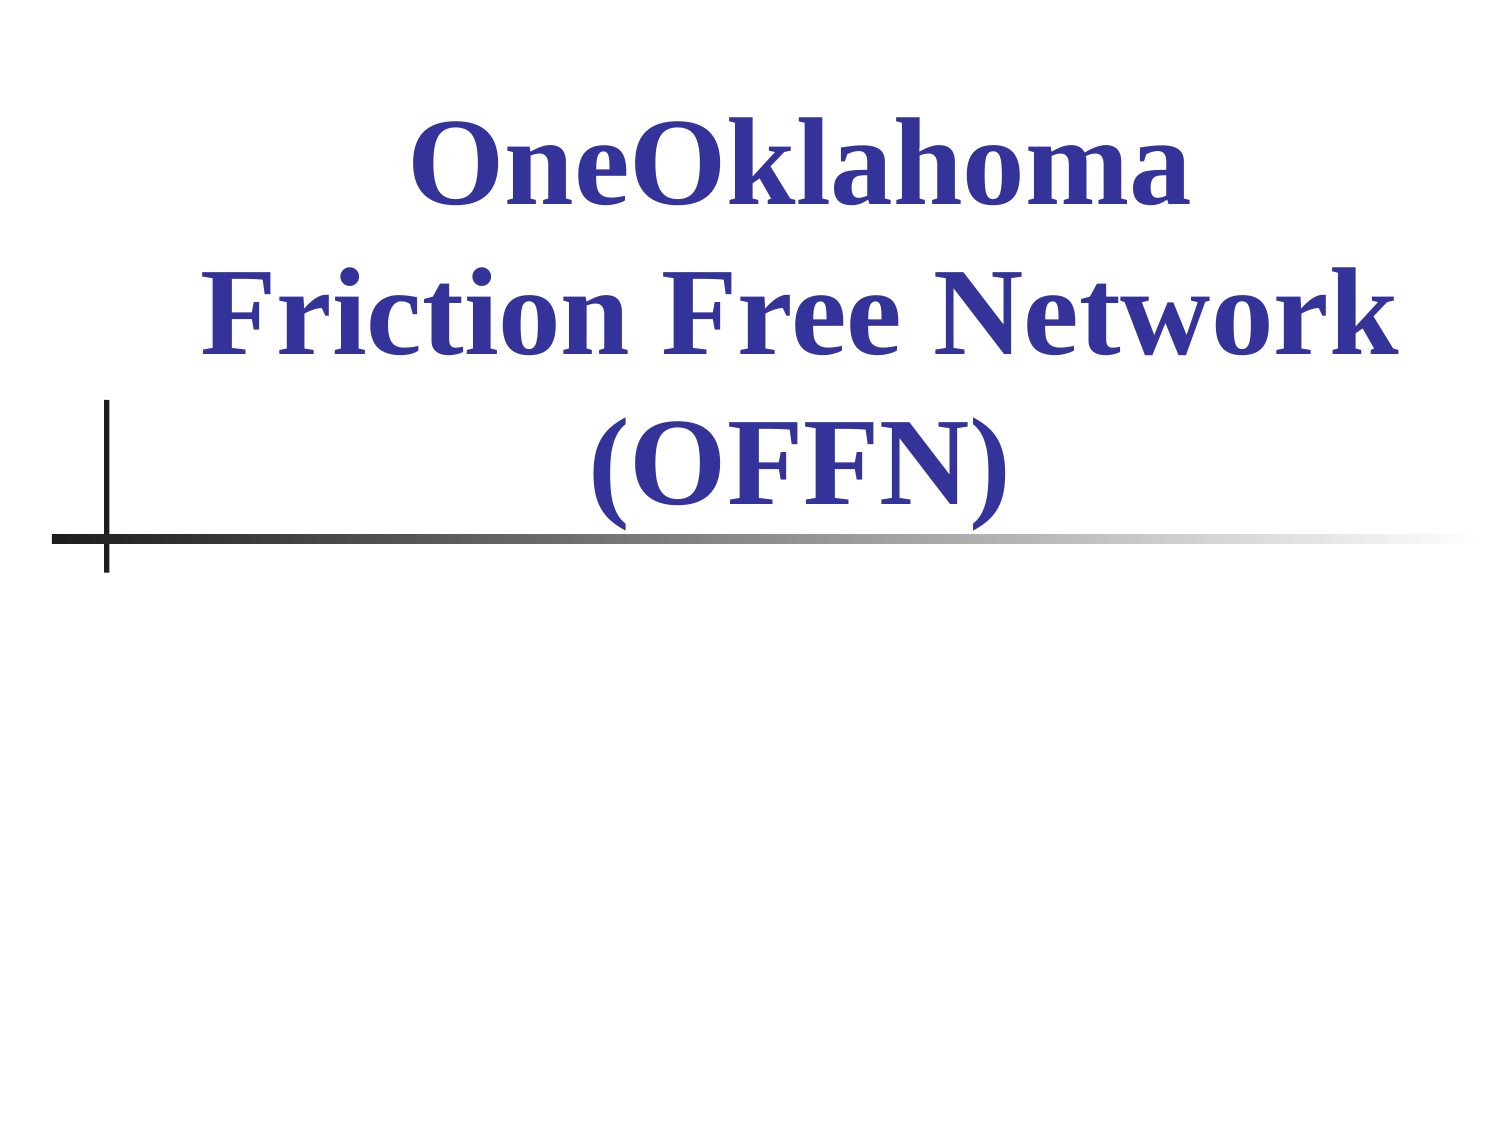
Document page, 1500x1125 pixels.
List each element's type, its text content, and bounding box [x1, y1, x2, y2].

title OneOklahoma Friction Free Network (OFFN) [162, 349, 1438, 538]
